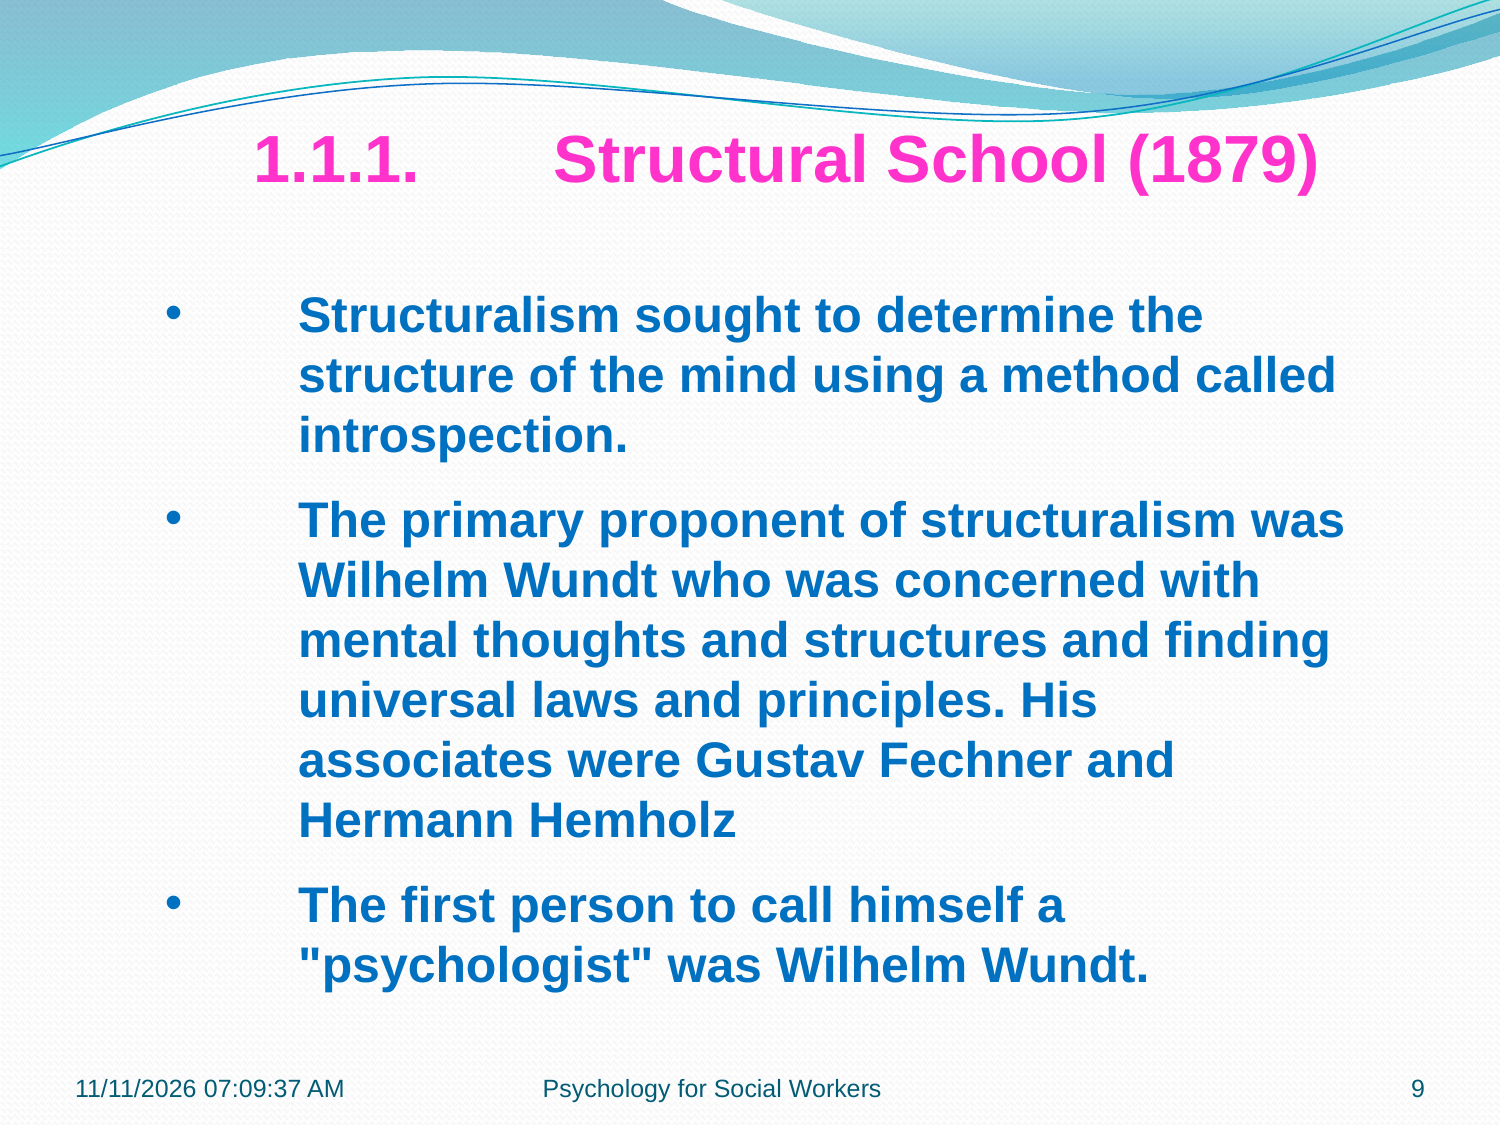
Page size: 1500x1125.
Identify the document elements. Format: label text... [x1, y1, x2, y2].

footer Psychology for Social Workers [437, 1050, 988, 1103]
text_box 1.1.1. Structural School (1879) [149, 74, 1425, 238]
text_box Structuralism sought to determine the structure of the mind using a method called introspection. The primary proponent of structuralism was Wilhelm Wundt who was concerned with mental thoughts and structures and finding universal laws and principles. His associates were Gustav Fechner and Hermann Hemholz The first person to call himself a "psychologist" was Wilhelm Wundt. [149, 275, 1363, 1050]
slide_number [75, 1042, 425, 1103]
slide_number 9 [1299, 1042, 1425, 1103]
